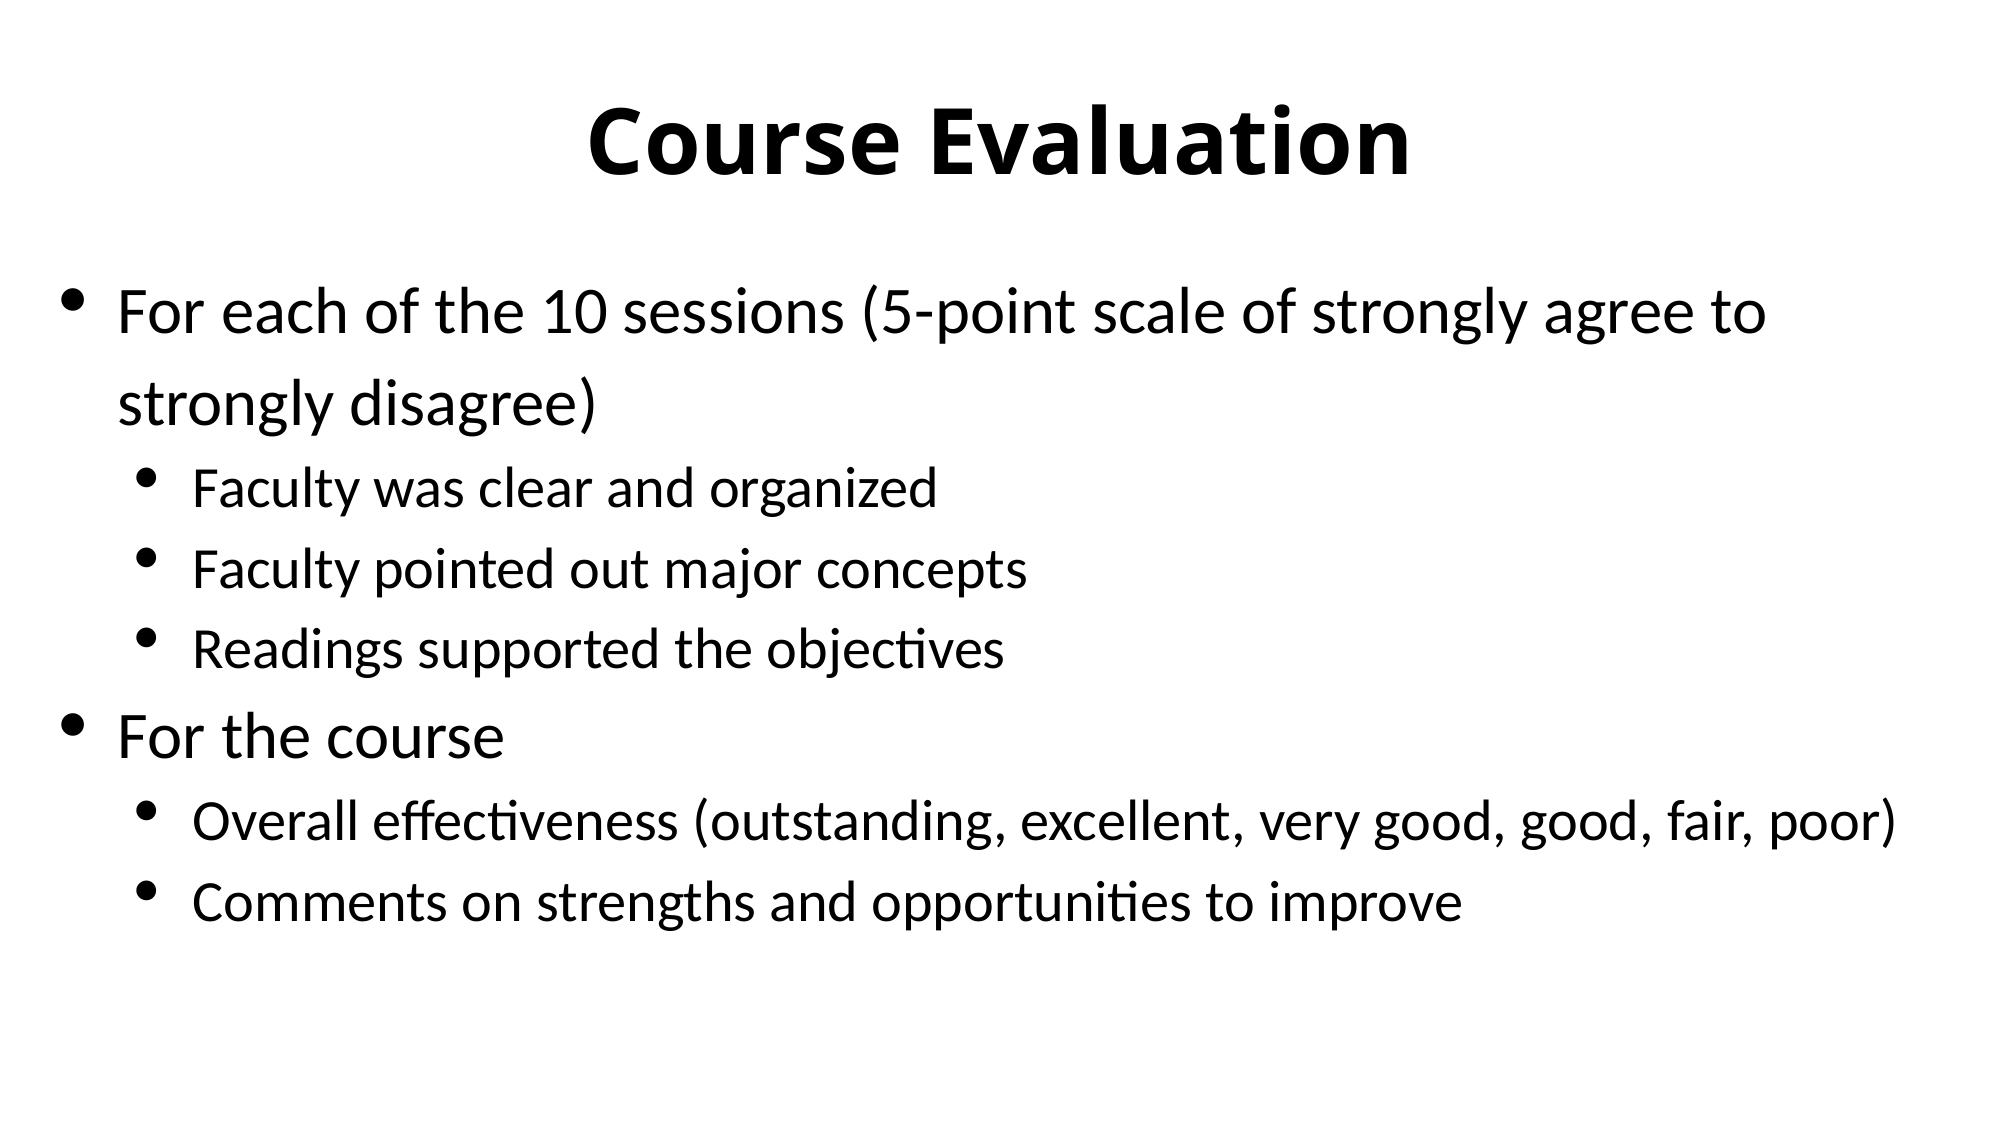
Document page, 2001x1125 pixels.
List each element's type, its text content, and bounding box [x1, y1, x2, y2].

title Course Evaluation [137, 59, 1863, 231]
list For each of the 10 sessions (5-point scale of strongly agree to strongly disagree) Faculty was clear and organized Faculty pointed out major concepts Readings supported the objectives For the course Overall effectiveness (outstanding, excellent, very good, good, fair, poor) Comments on strengths and opportunities to improve [46, 247, 1961, 1091]
